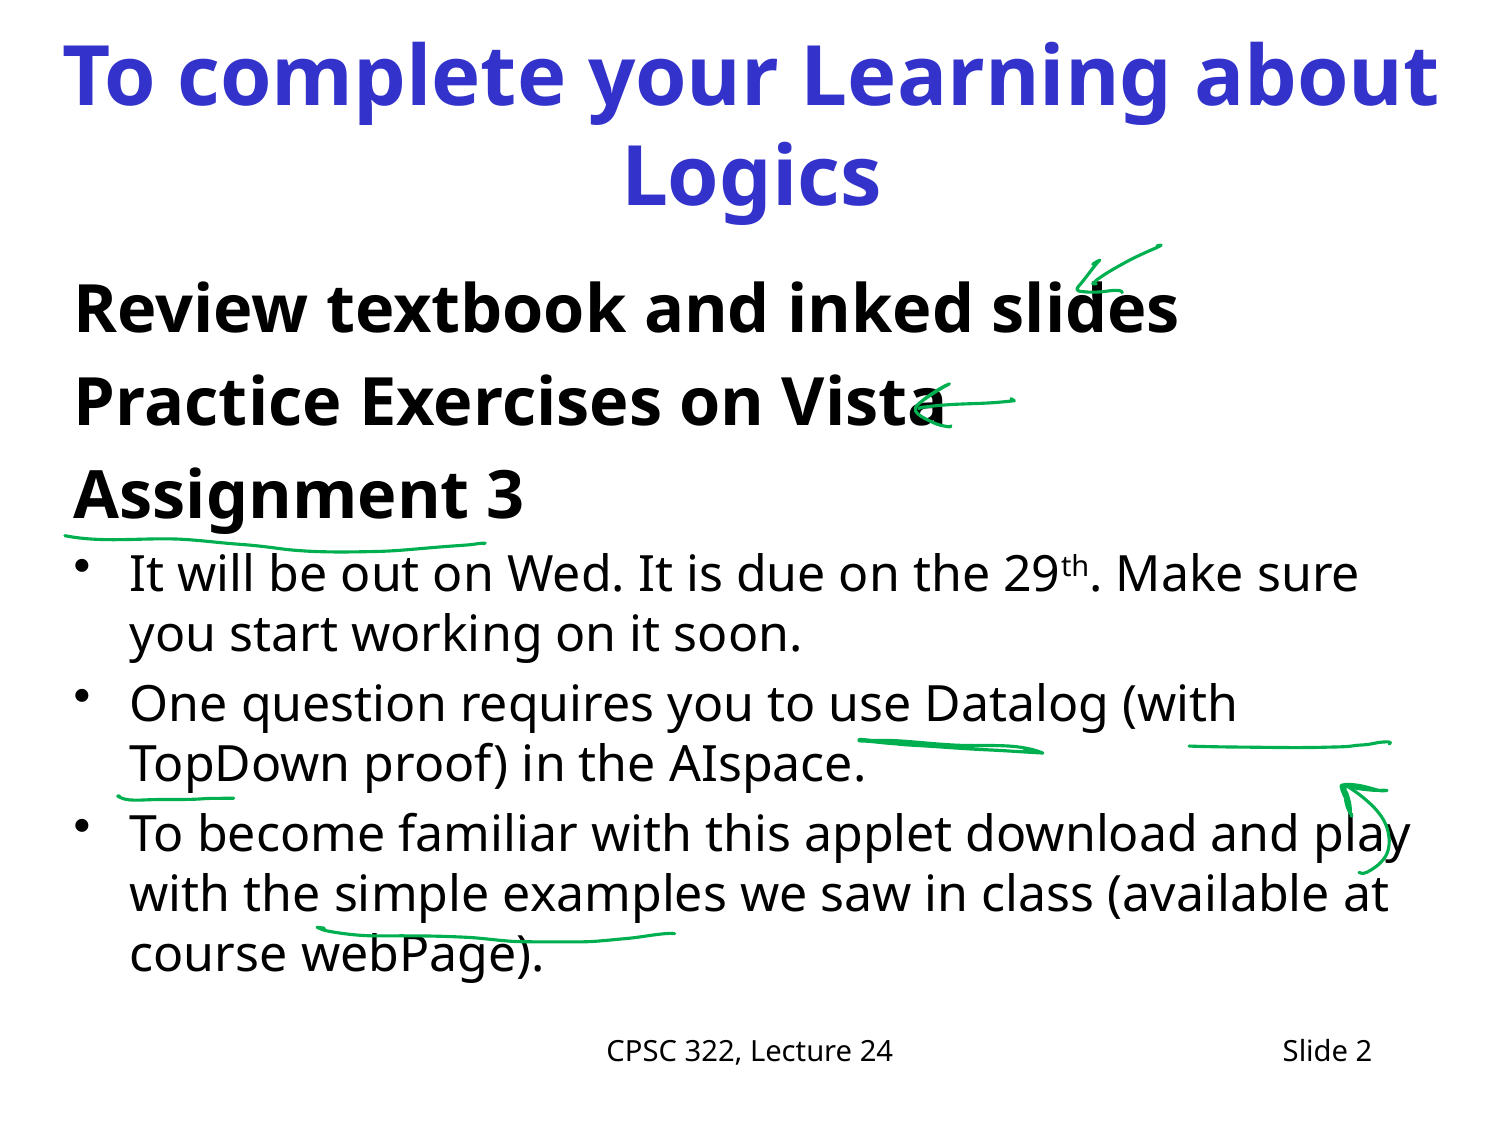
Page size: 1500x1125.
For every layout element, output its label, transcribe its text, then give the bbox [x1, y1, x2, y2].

title To complete your Learning about Logics [2, 46, 1500, 198]
slide_number Slide 2 [1074, 1024, 1388, 1101]
list Review textbook and inked slides Practice Exercises on Vista Assignment 3 It will be out on Wed. It is due on the 29th. Make sure you start working on it soon. One question requires you to use Datalog (with TopDown proof) in the AIspace. To become familiar with this applet download and play with the simple examples we saw in class (available at course webPage). [58, 257, 1447, 985]
footer CPSC 322, Lecture 24 [512, 1024, 988, 1101]
